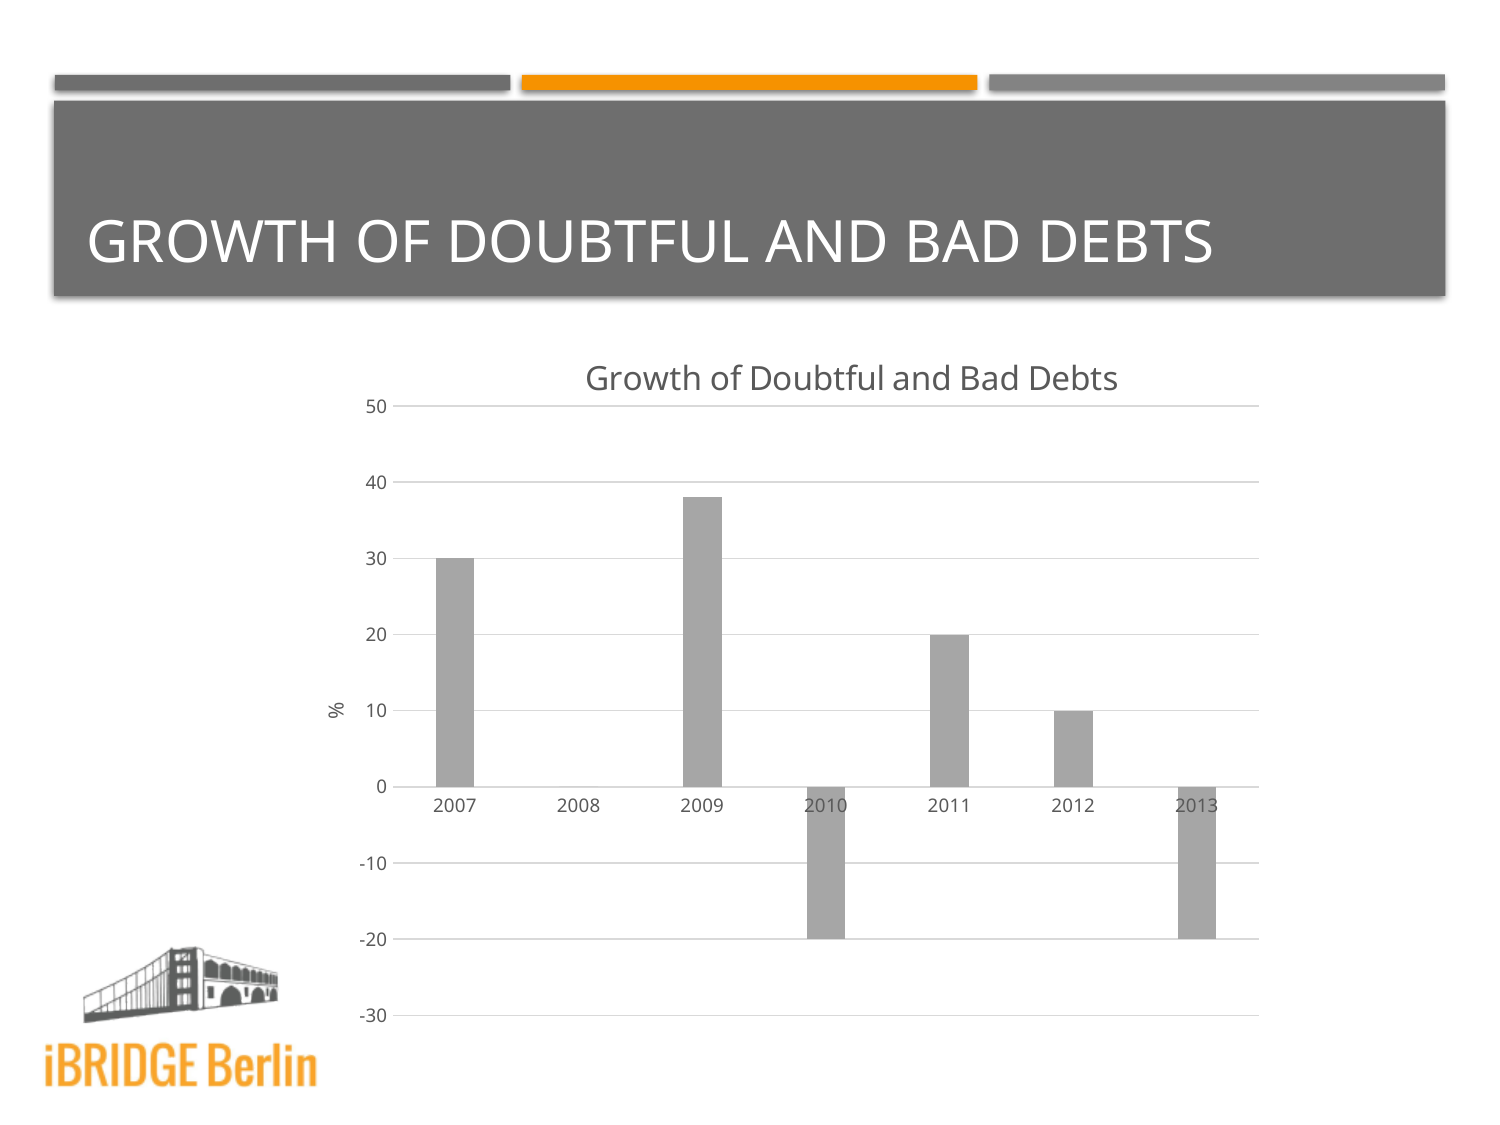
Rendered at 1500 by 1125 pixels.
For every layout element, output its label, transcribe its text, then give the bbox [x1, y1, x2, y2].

picture [0, 894, 452, 1125]
title Growth of Doubtful and Bad Debts [71, 115, 1429, 282]
chart [314, 317, 1261, 1036]
